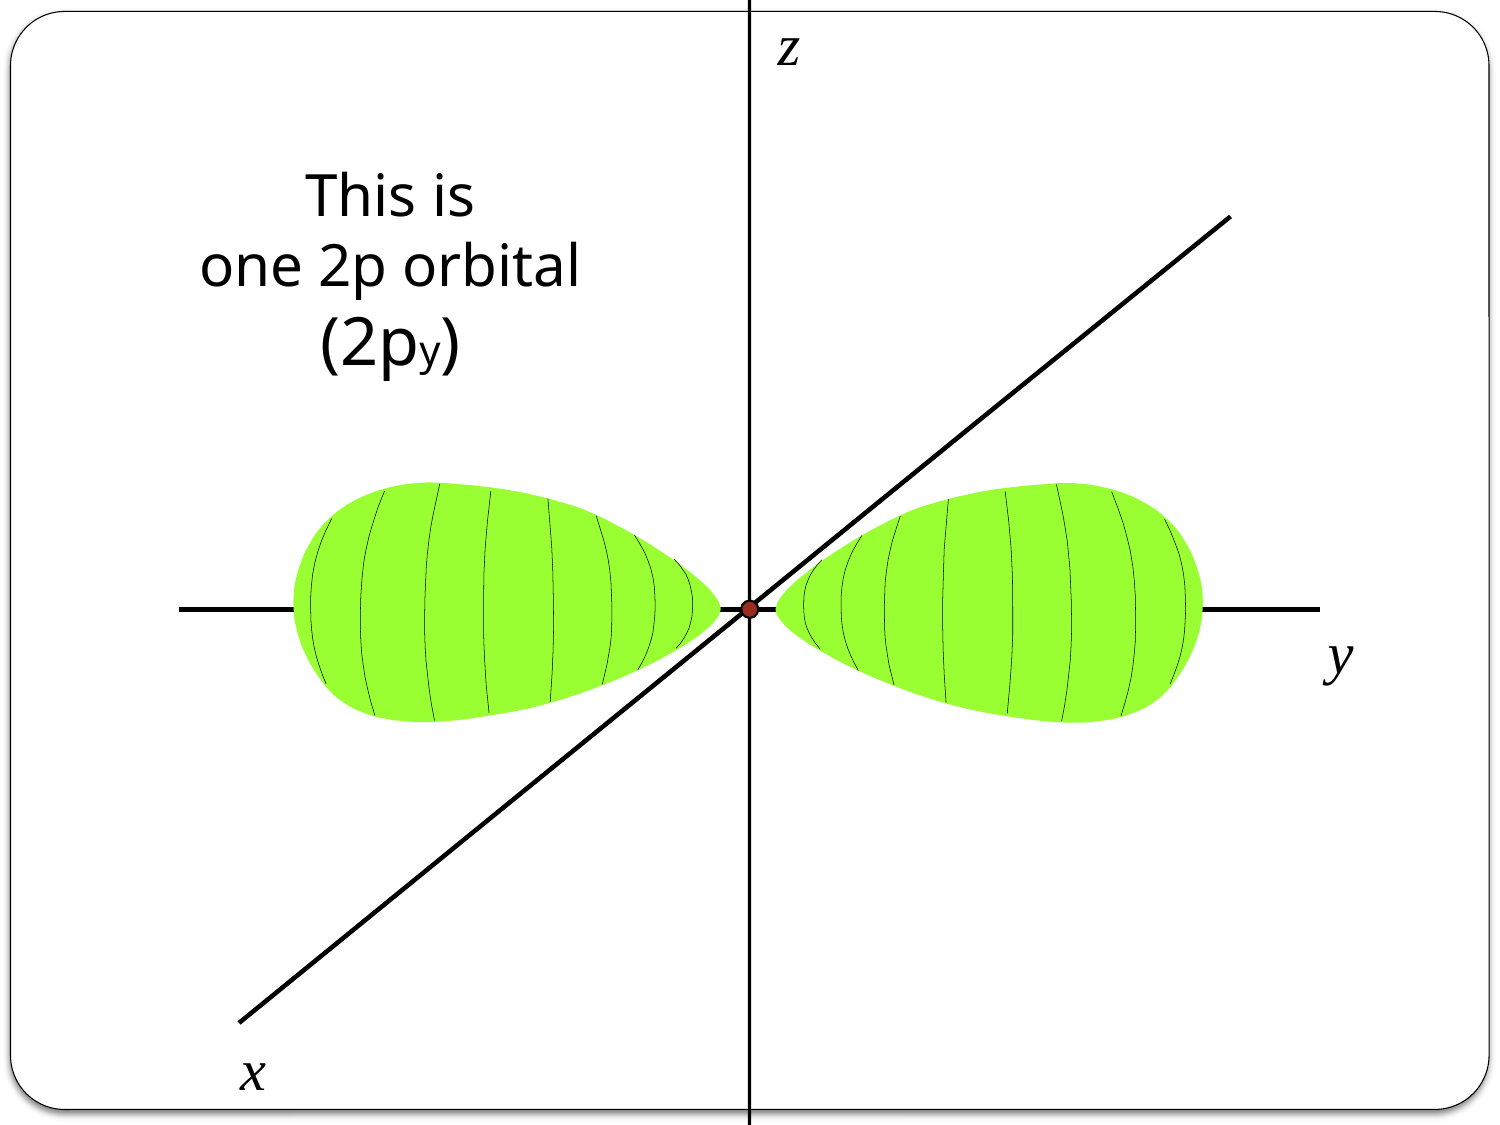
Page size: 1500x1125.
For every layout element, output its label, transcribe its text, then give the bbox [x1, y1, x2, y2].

text_box y [1324, 607, 1369, 693]
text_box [293, 481, 1204, 723]
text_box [179, 0, 1320, 1125]
